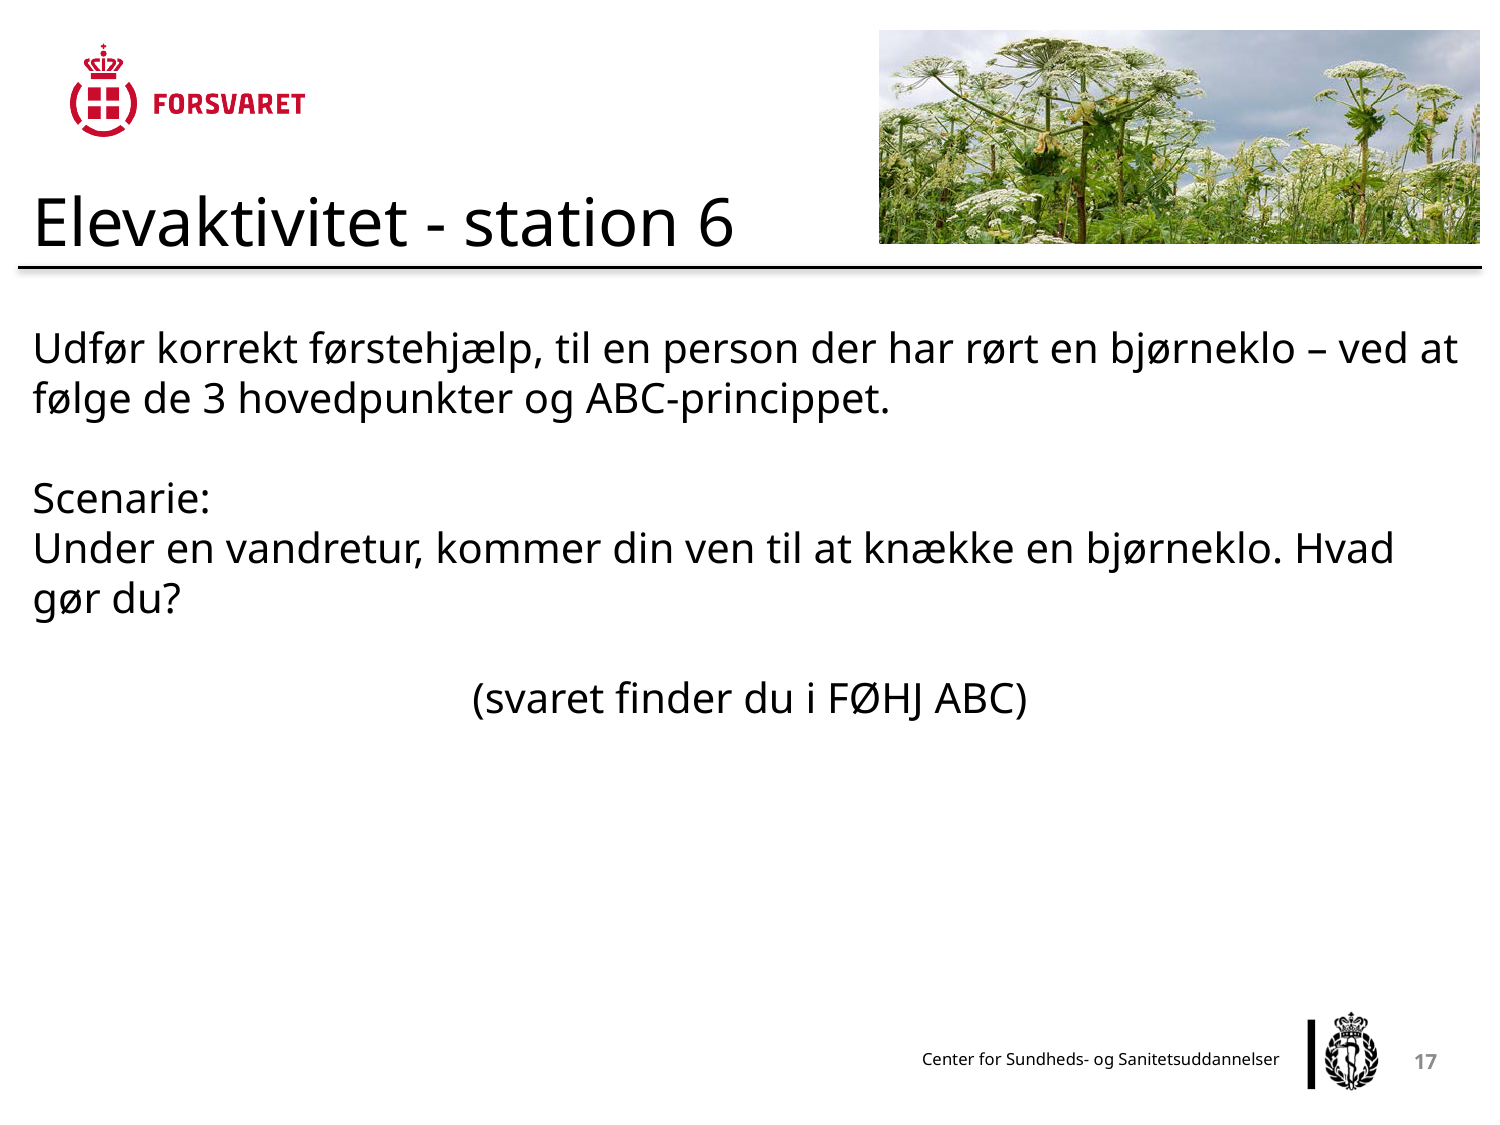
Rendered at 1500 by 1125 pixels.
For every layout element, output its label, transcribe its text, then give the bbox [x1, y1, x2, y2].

picture [879, 30, 1481, 244]
picture [1318, 1005, 1381, 1093]
text_box Elevaktivitet - station 6 [17, 172, 1483, 265]
text_box Udfør korrekt førstehjælp, til en person der har rørt en bjørneklo – ved at følge de 3 hovedpunkter og ABC-princippet. Scenarie: Under en vandretur, kommer din ven til at knække en bjørneklo. Hvad gør du? (svaret finder du i FØHJ ABC) [17, 314, 1483, 730]
picture [3, 26, 372, 161]
